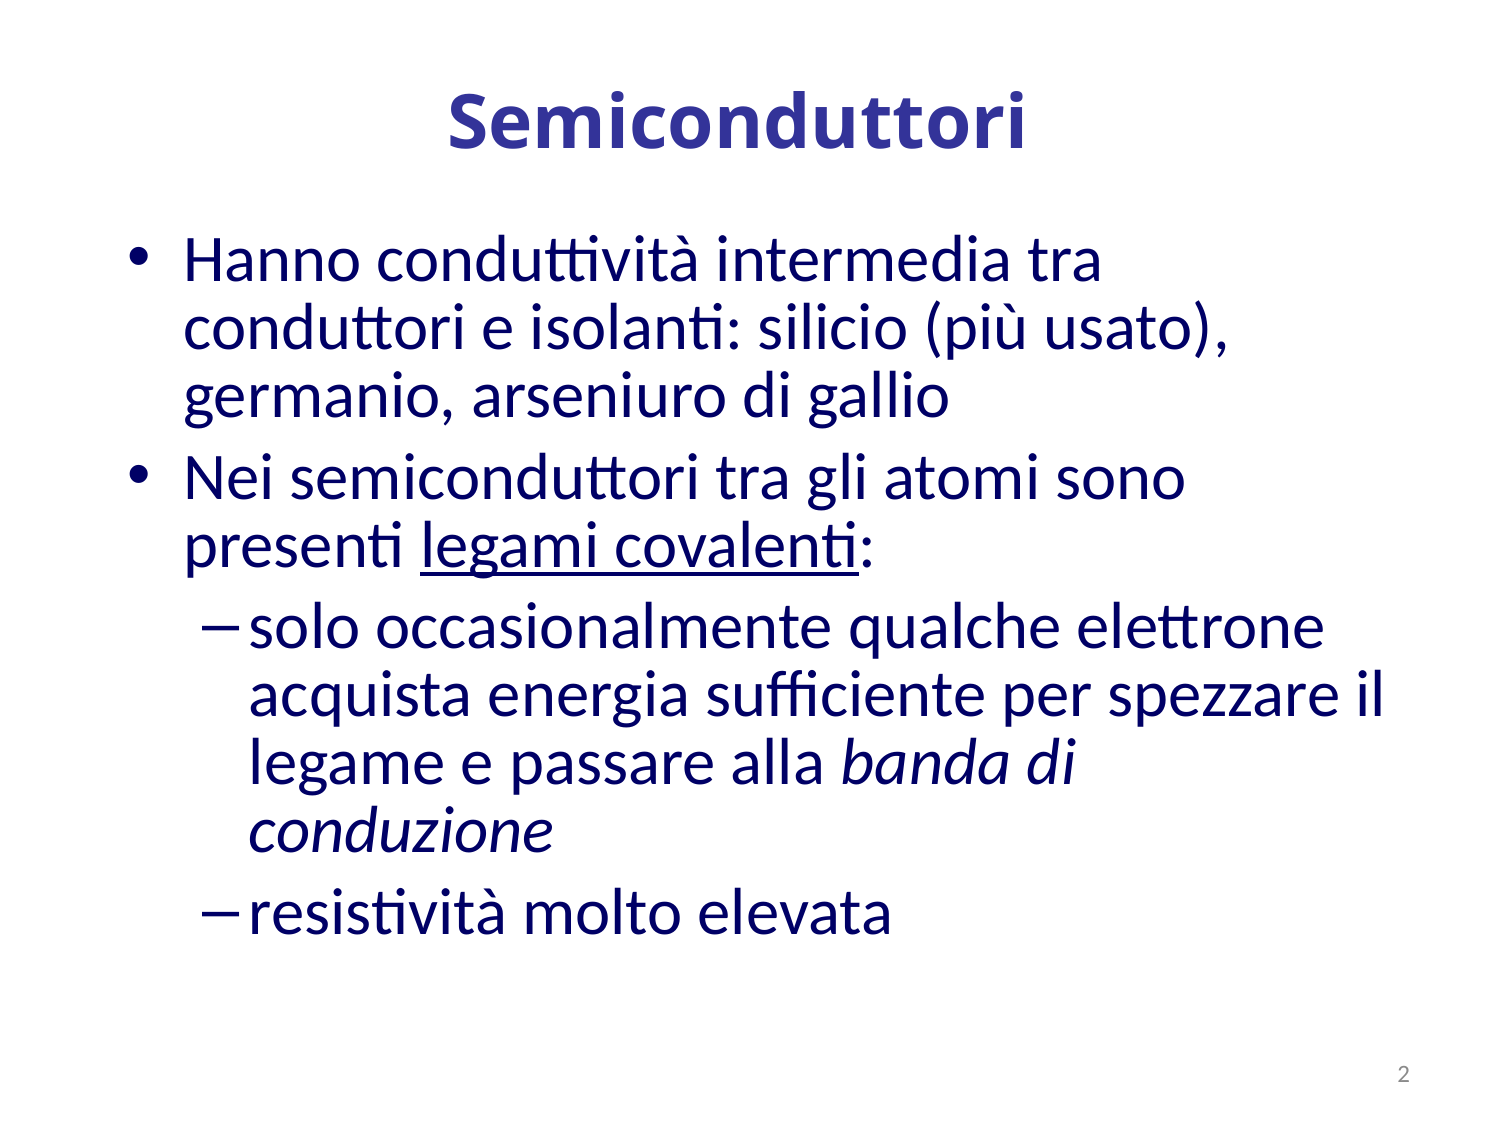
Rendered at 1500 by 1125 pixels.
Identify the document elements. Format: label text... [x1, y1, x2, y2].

list Hanno conduttività intermedia tra conduttori e isolanti: silicio (più usato), germanio, arseniuro di gallio Nei semiconduttori tra gli atomi sono presenti legami covalenti: solo occasionalmente qualche elettrone acquista energia sufficiente per spezzare il legame e passare alla banda di conduzione resistività molto elevata [112, 219, 1402, 1012]
text_box Semiconduttori [135, 66, 1341, 172]
slide_number 2 [1074, 1042, 1425, 1103]
